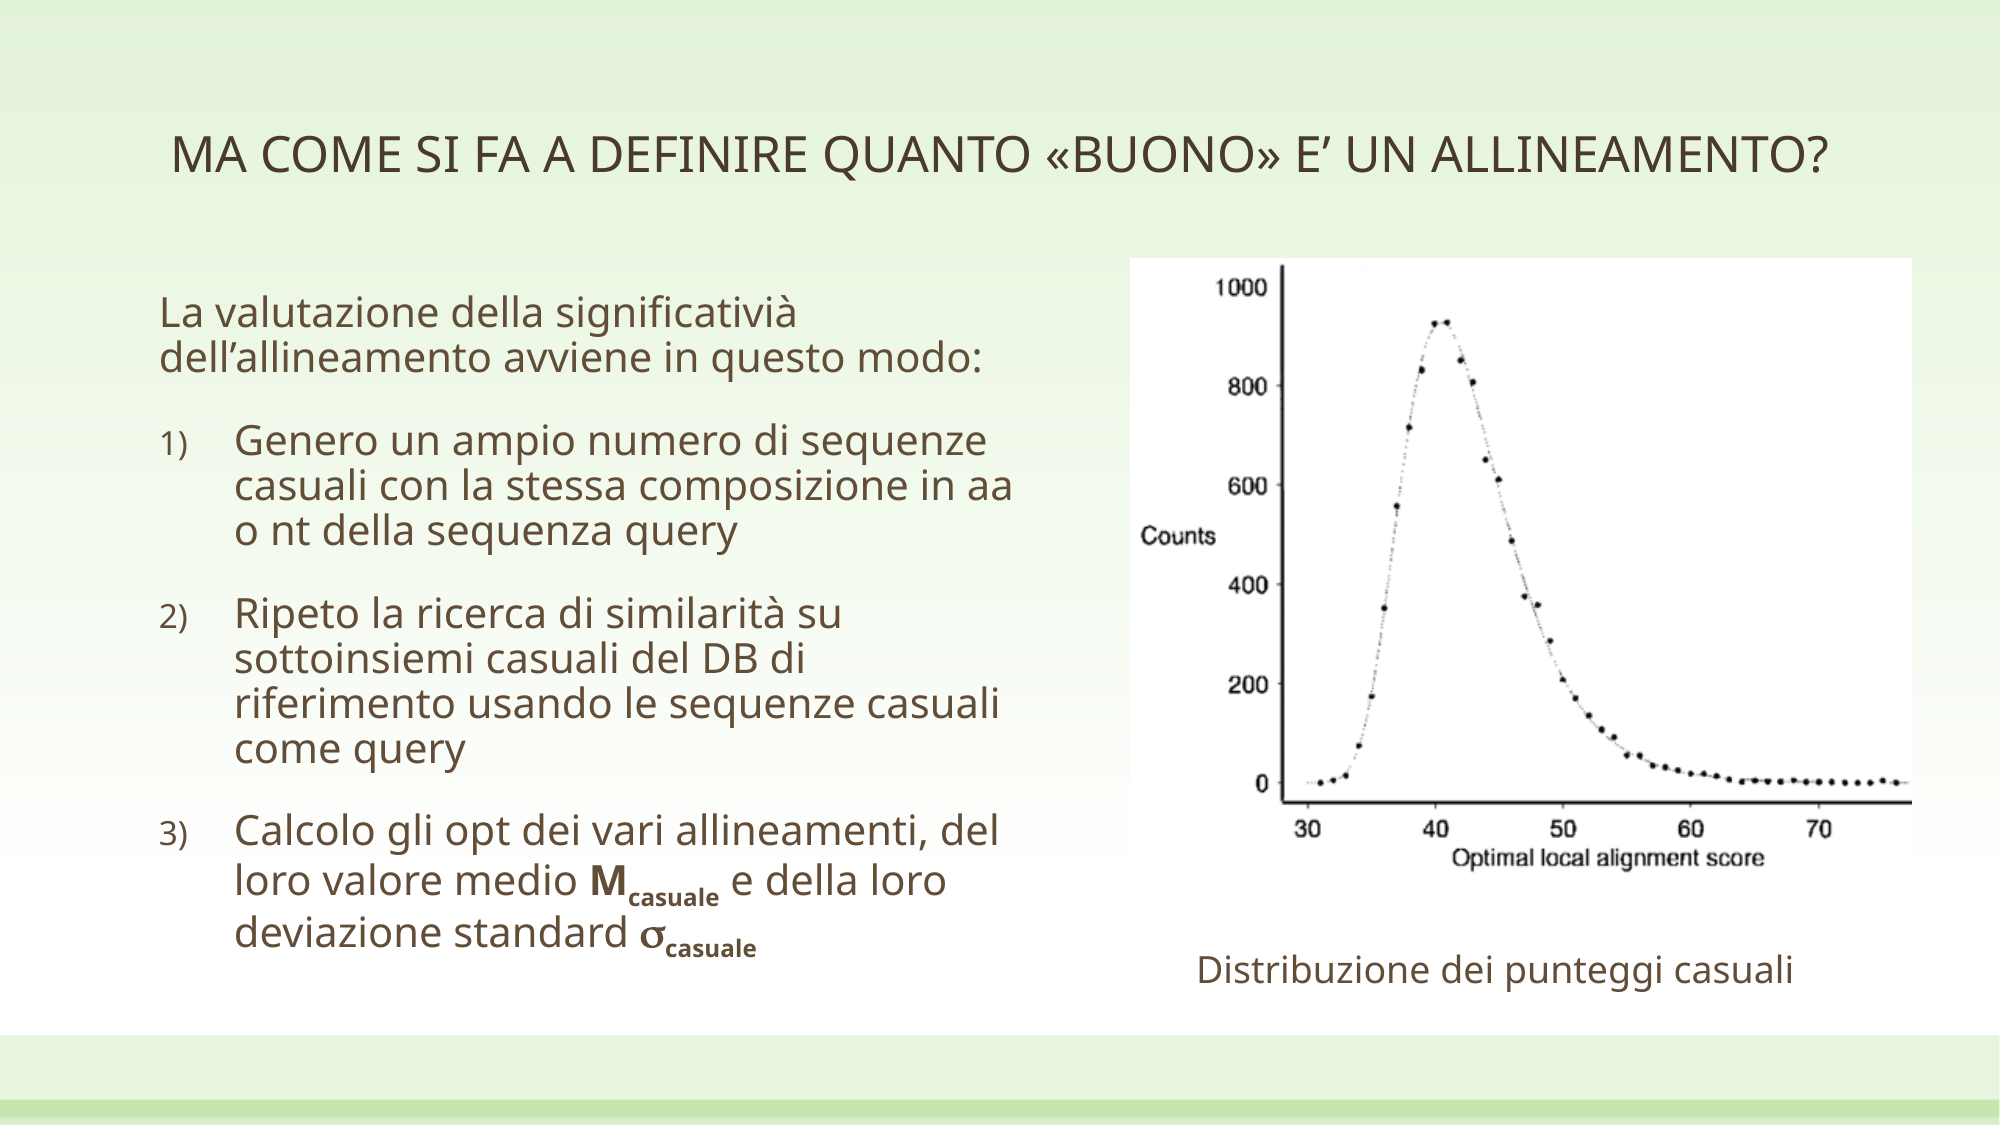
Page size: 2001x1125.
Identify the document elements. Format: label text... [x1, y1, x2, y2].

list La valutazione della significativià dell’allineamento avviene in questo modo: Genero un ampio numero di sequenze casuali con la stessa composizione in aa o nt della sequenza query Ripeto la ricerca di similarità su sottoinsiemi casuali del DB di riferimento usando le sequenze casuali come query Calcolo gli opt dei vari allineamenti, del loro valore medio Mcasuale e della loro deviazione standard scasuale [136, 284, 1035, 997]
picture [1130, 258, 1912, 888]
text_box Distribuzione dei punteggi casuali [1181, 938, 1938, 999]
title MA COME SI FA A DEFINIRE QUANTO «BUONO» E’ UN ALLINEAMENTO? [155, 71, 1886, 191]
